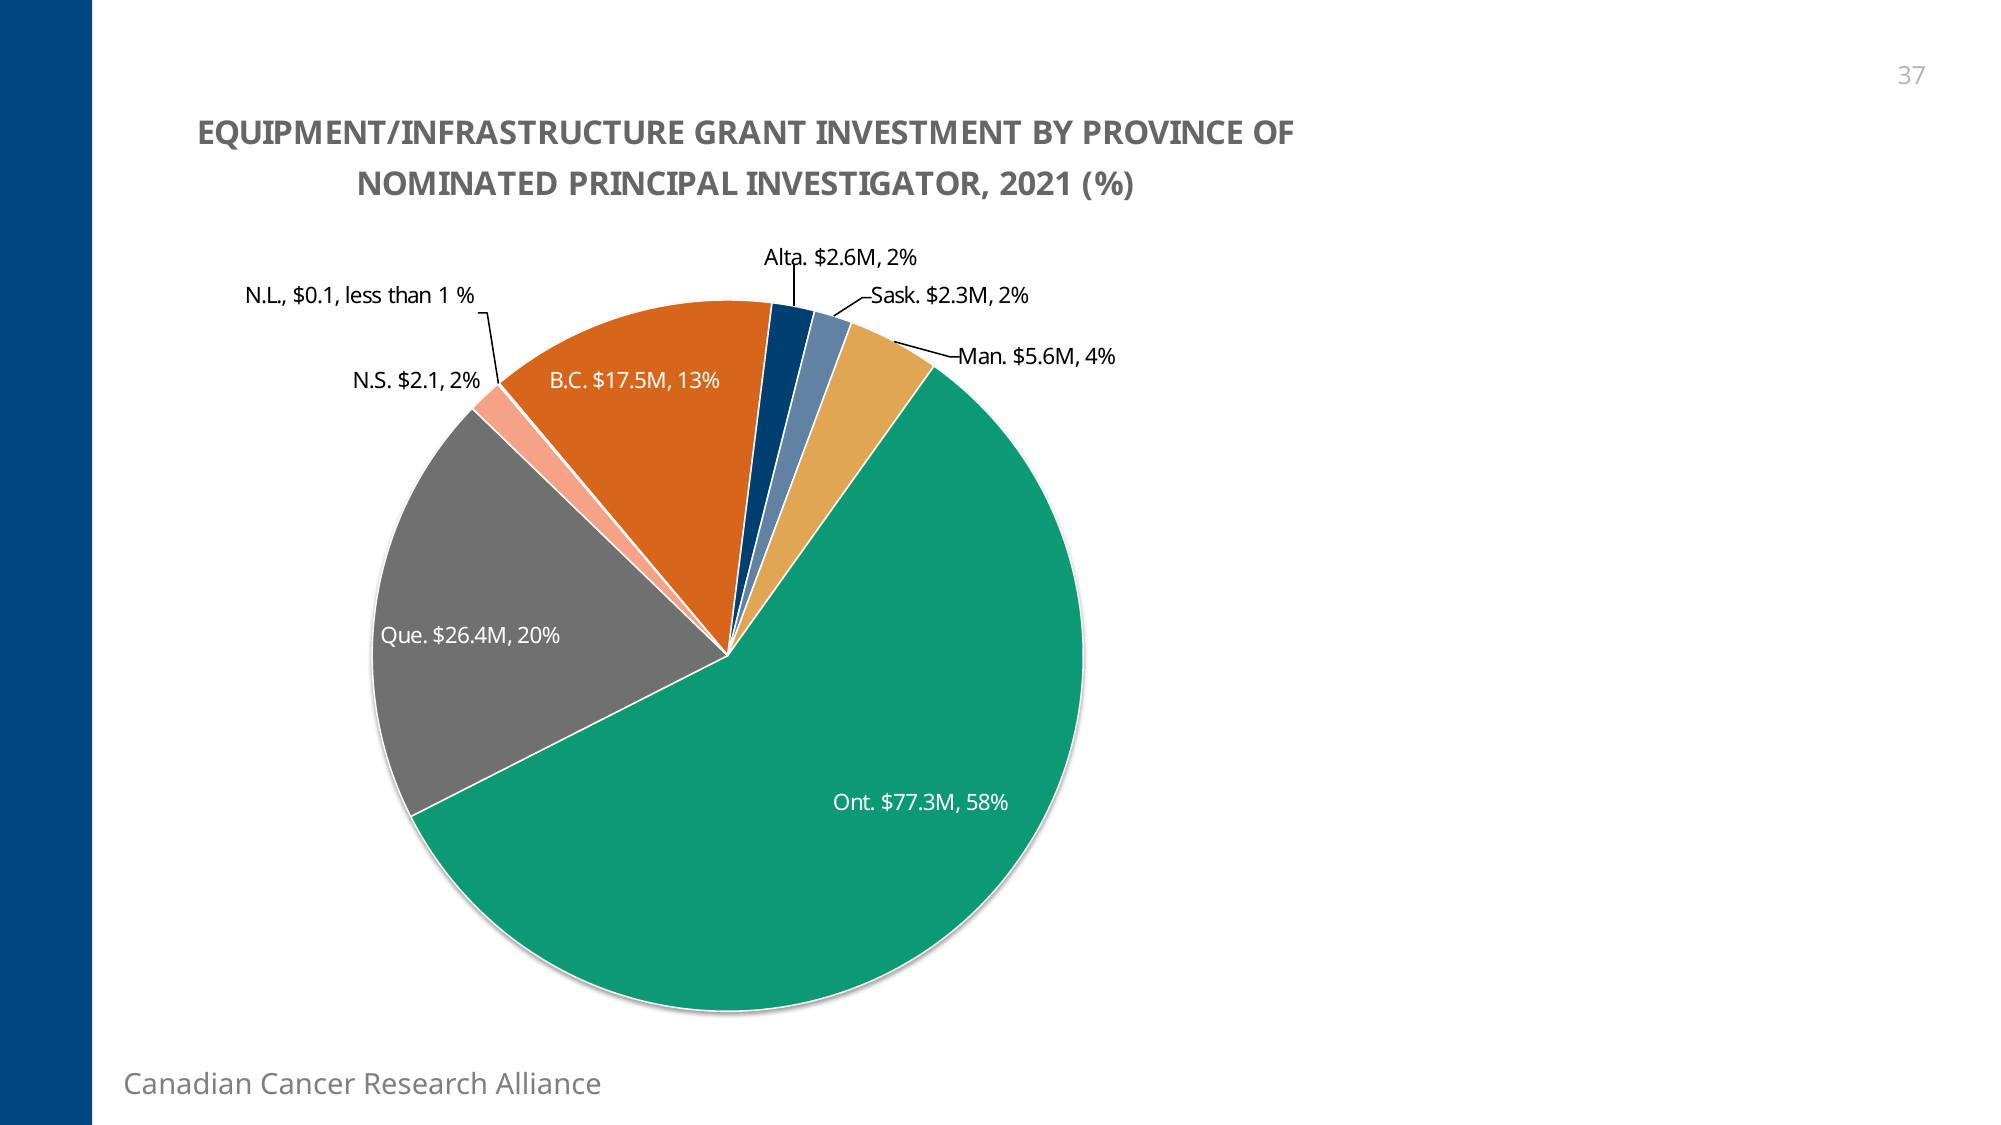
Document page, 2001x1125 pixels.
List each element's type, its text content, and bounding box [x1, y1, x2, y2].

picture [154, 112, 1337, 1056]
slide_number 37 [1491, 52, 1942, 113]
